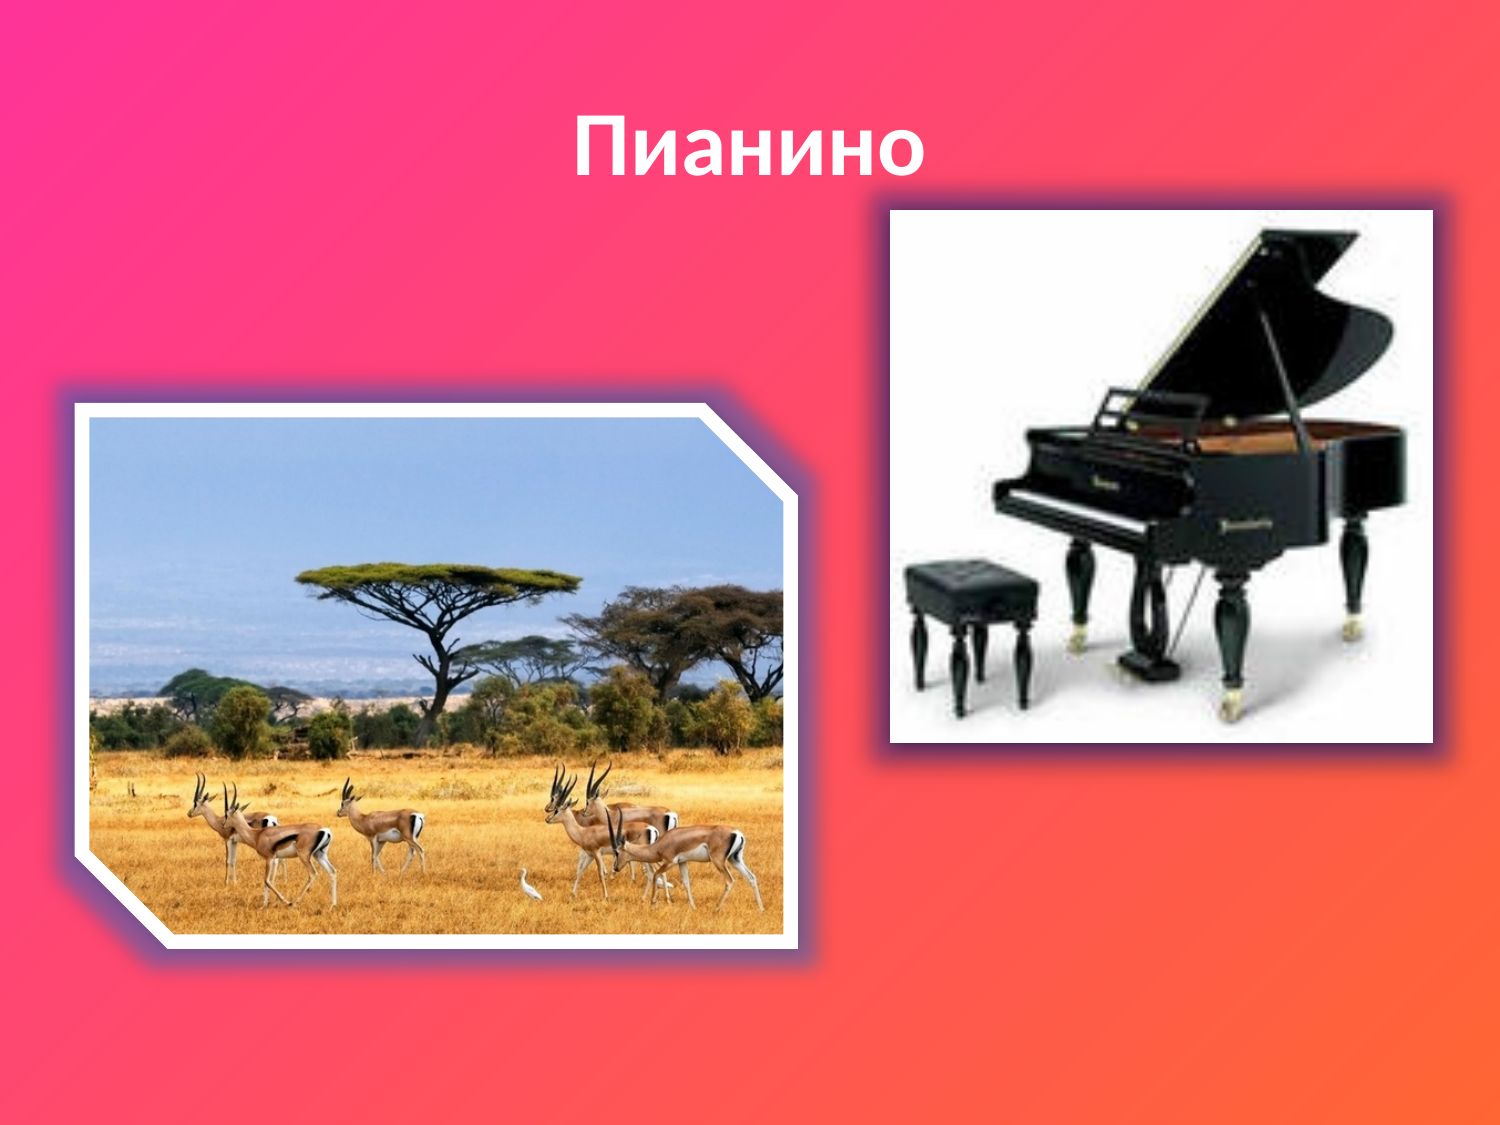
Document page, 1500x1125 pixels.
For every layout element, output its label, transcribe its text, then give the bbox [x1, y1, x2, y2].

title Пианино [75, 45, 1425, 233]
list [890, 210, 1433, 743]
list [81, 409, 791, 942]
